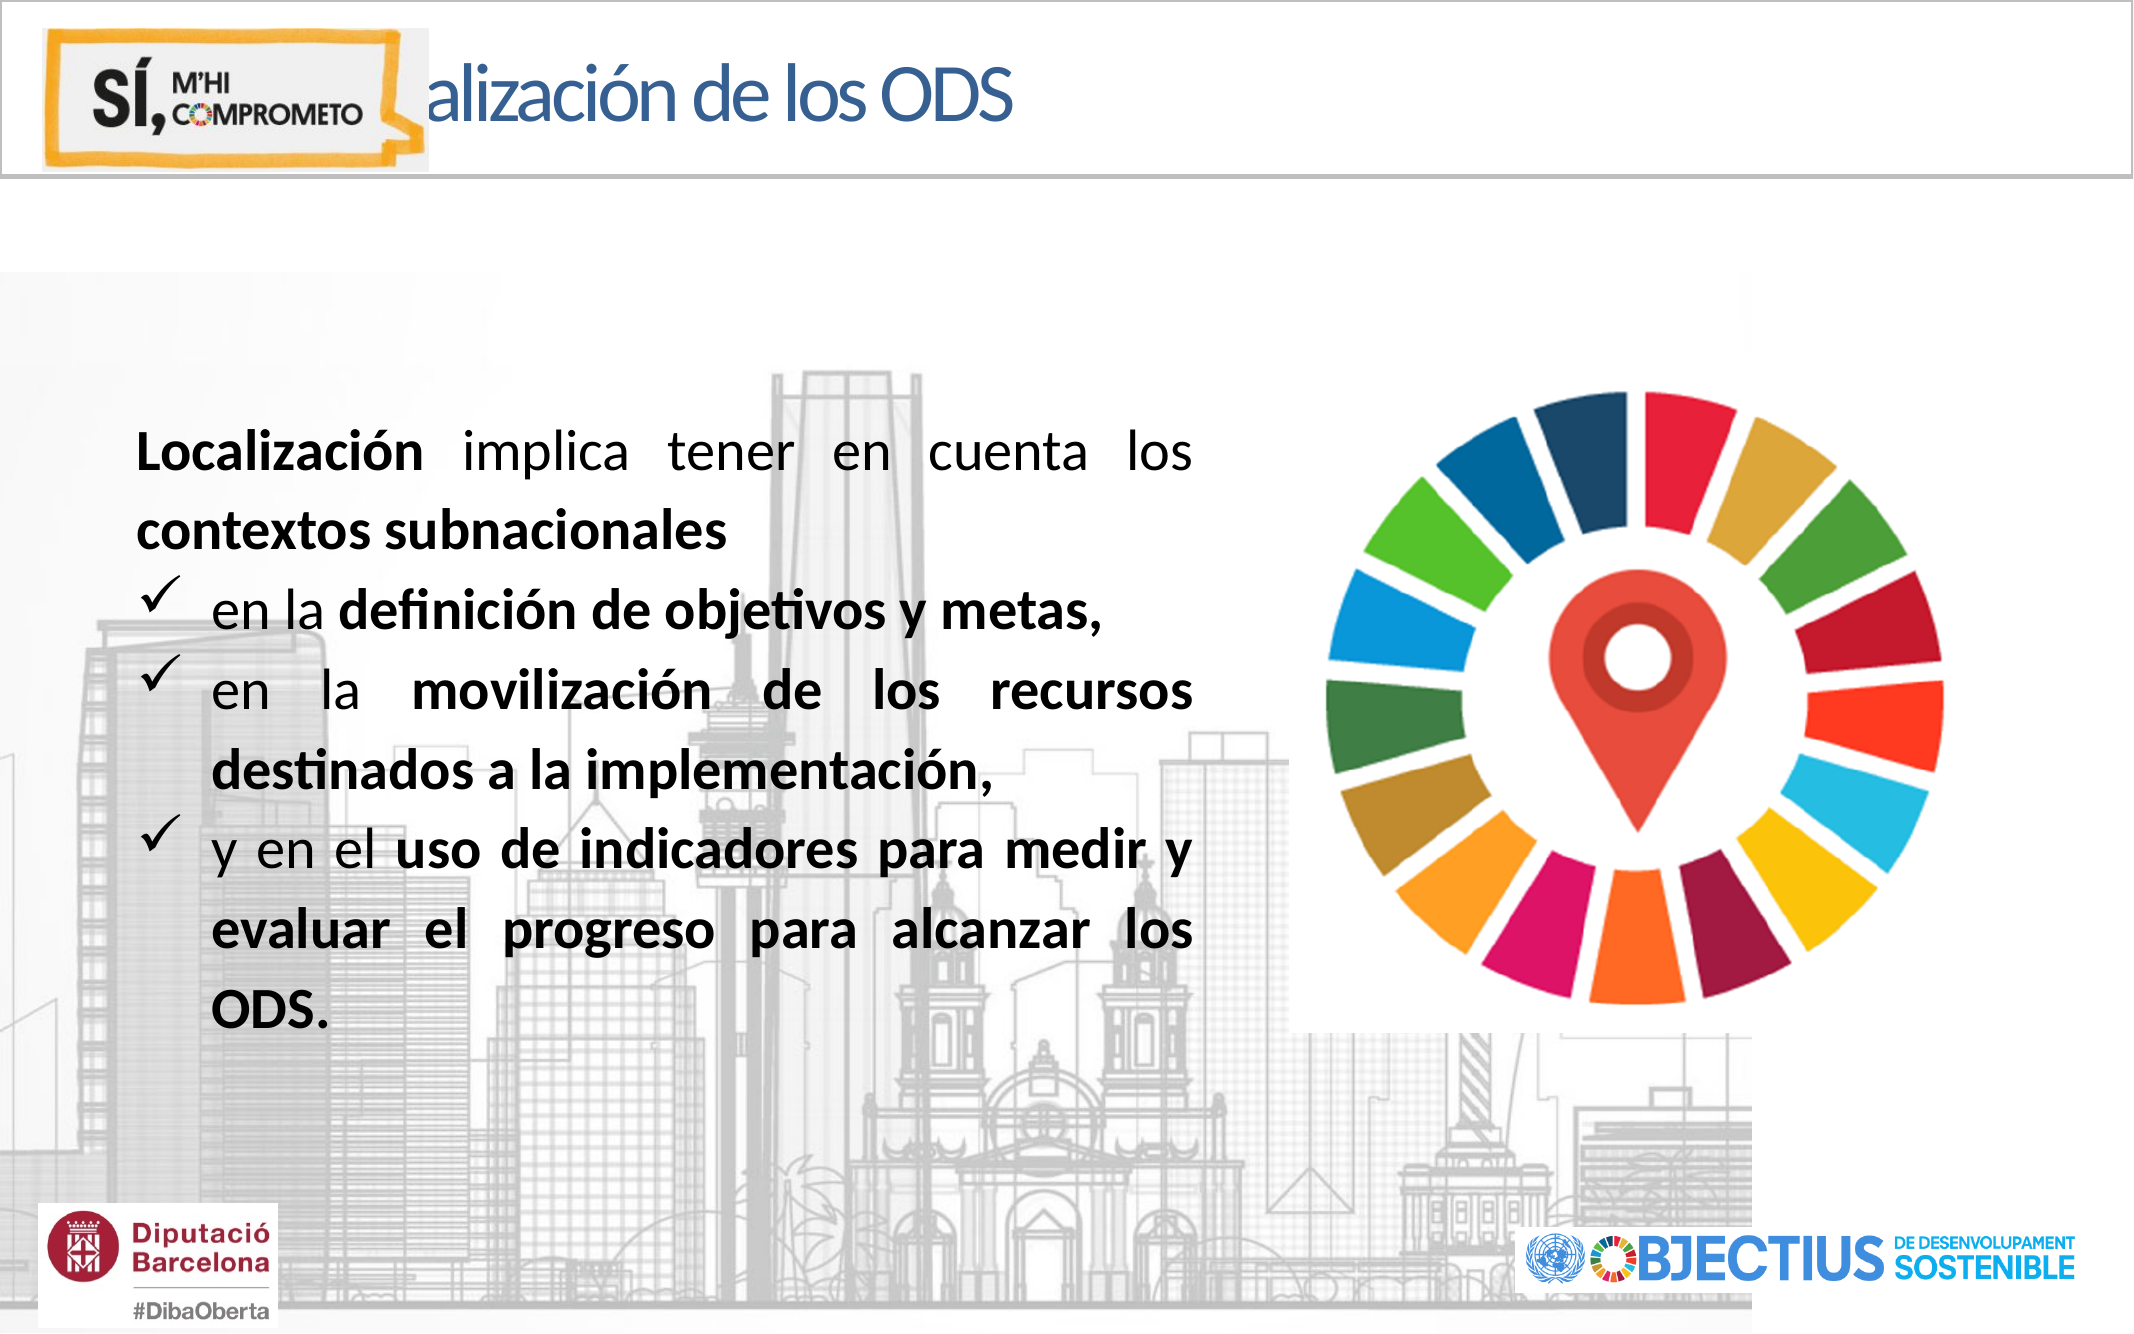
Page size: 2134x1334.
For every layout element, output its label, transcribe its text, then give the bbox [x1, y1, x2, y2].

picture [0, 272, 2083, 1333]
title Localización de los ODS [0, 0, 2134, 179]
picture [42, 28, 429, 172]
